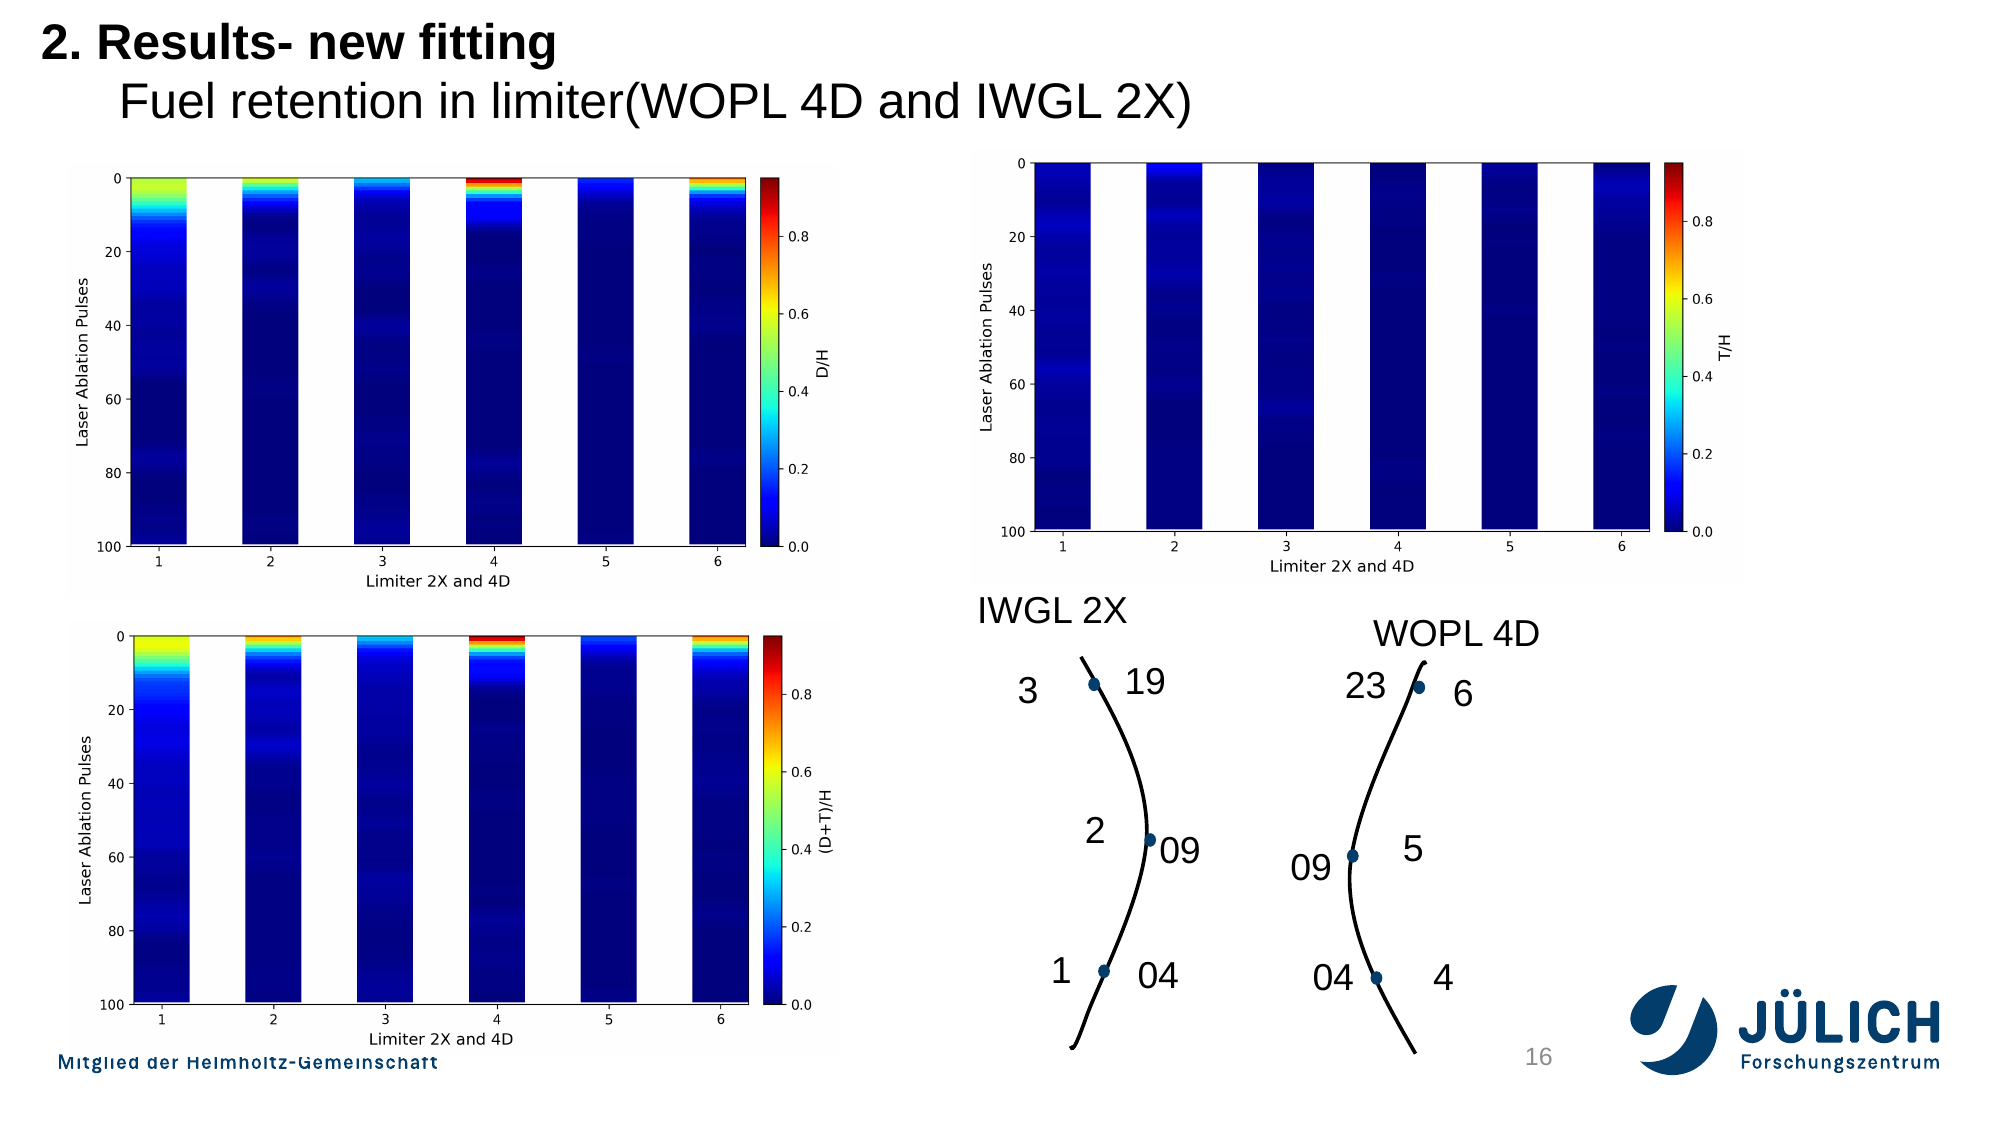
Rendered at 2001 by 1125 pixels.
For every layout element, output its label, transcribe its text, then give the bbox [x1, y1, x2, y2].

text_box Fuel retention in limiter(WOPL 4D and IWGL 2X) [104, 66, 1579, 138]
text_box 04 [1297, 948, 1370, 1007]
text_box [1348, 685, 1426, 1025]
text_box IWGL 2X [962, 578, 1179, 639]
text_box 23 [1330, 656, 1402, 715]
text_box [1347, 848, 1360, 864]
text_box 4 [1418, 948, 1469, 1007]
text_box WOPL 4D [1358, 601, 1622, 662]
picture [69, 621, 842, 1057]
text_box 19 [1109, 652, 1182, 711]
text_box 09 [1275, 838, 1347, 897]
text_box 3 [1002, 661, 1054, 719]
text_box 04 [1122, 946, 1194, 1005]
text_box [1412, 679, 1427, 696]
text_box [1097, 963, 1112, 980]
text_box 5 [1388, 819, 1439, 878]
text_box 2 [1070, 802, 1121, 860]
picture [970, 148, 1743, 584]
text_box 6 [1438, 665, 1490, 723]
text_box [1087, 676, 1102, 693]
text_box 1 [1036, 942, 1087, 1000]
text_box [1412, 662, 1427, 684]
text_box 2. Results- new fitting [26, 6, 588, 79]
picture [66, 163, 839, 599]
text_box [1069, 656, 1148, 1050]
text_box 09 [1144, 822, 1216, 880]
text_box [1370, 970, 1384, 986]
text_box 16 [1118, 1025, 1569, 1086]
